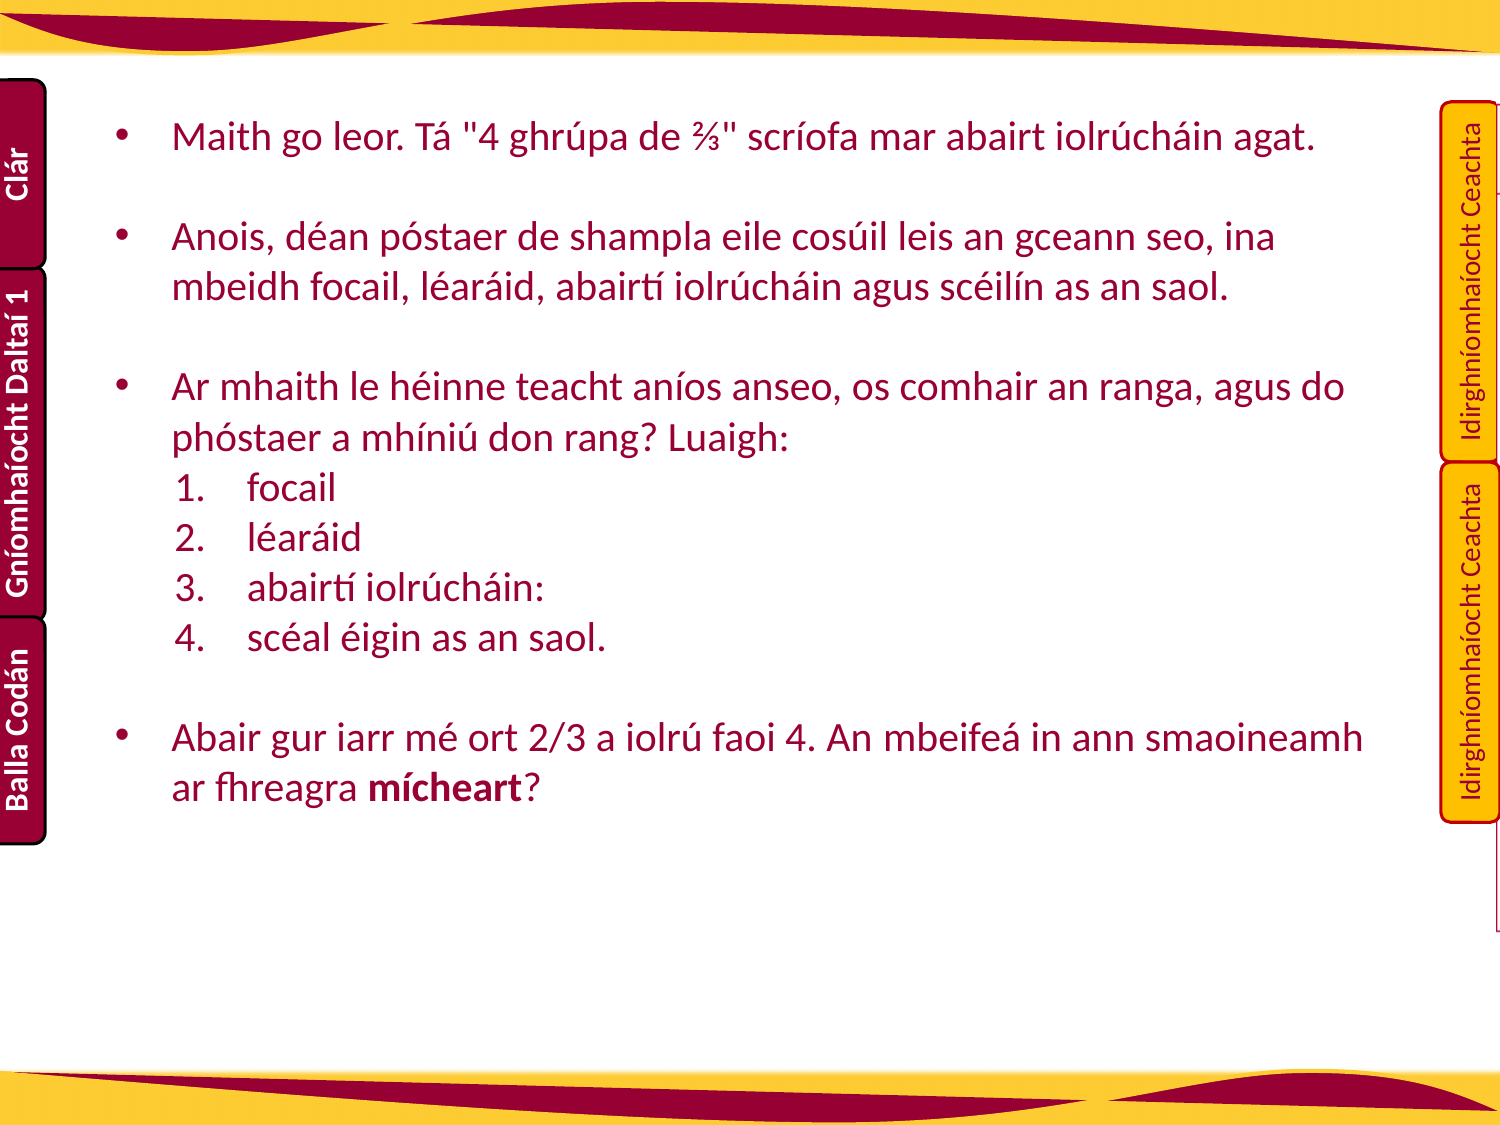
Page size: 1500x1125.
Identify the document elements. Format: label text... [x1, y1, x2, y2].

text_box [1440, 101, 1500, 937]
text_box Maith go leor. Tá "4 ghrúpa de ⅔" scríofa mar abairt iolrúcháin agat. Anois, déan póstaer de shampla eile cosúil leis an gceann seo, ina mbeidh focail, léaráid, abairtí iolrúcháin agus scéilín as an saol. Ar mhaith le héinne teacht aníos anseo, os comhair an ranga, agus do phóstaer a mhíniú don rang? Luaigh: focail léaráid abairtí iolrúcháin: scéal éigin as an saol. Abair gur iarr mé ort 2/3 a iolrú faoi 4. An mbeifeá in ann smaoineamh ar fhreagra mícheart? [100, 101, 1412, 817]
